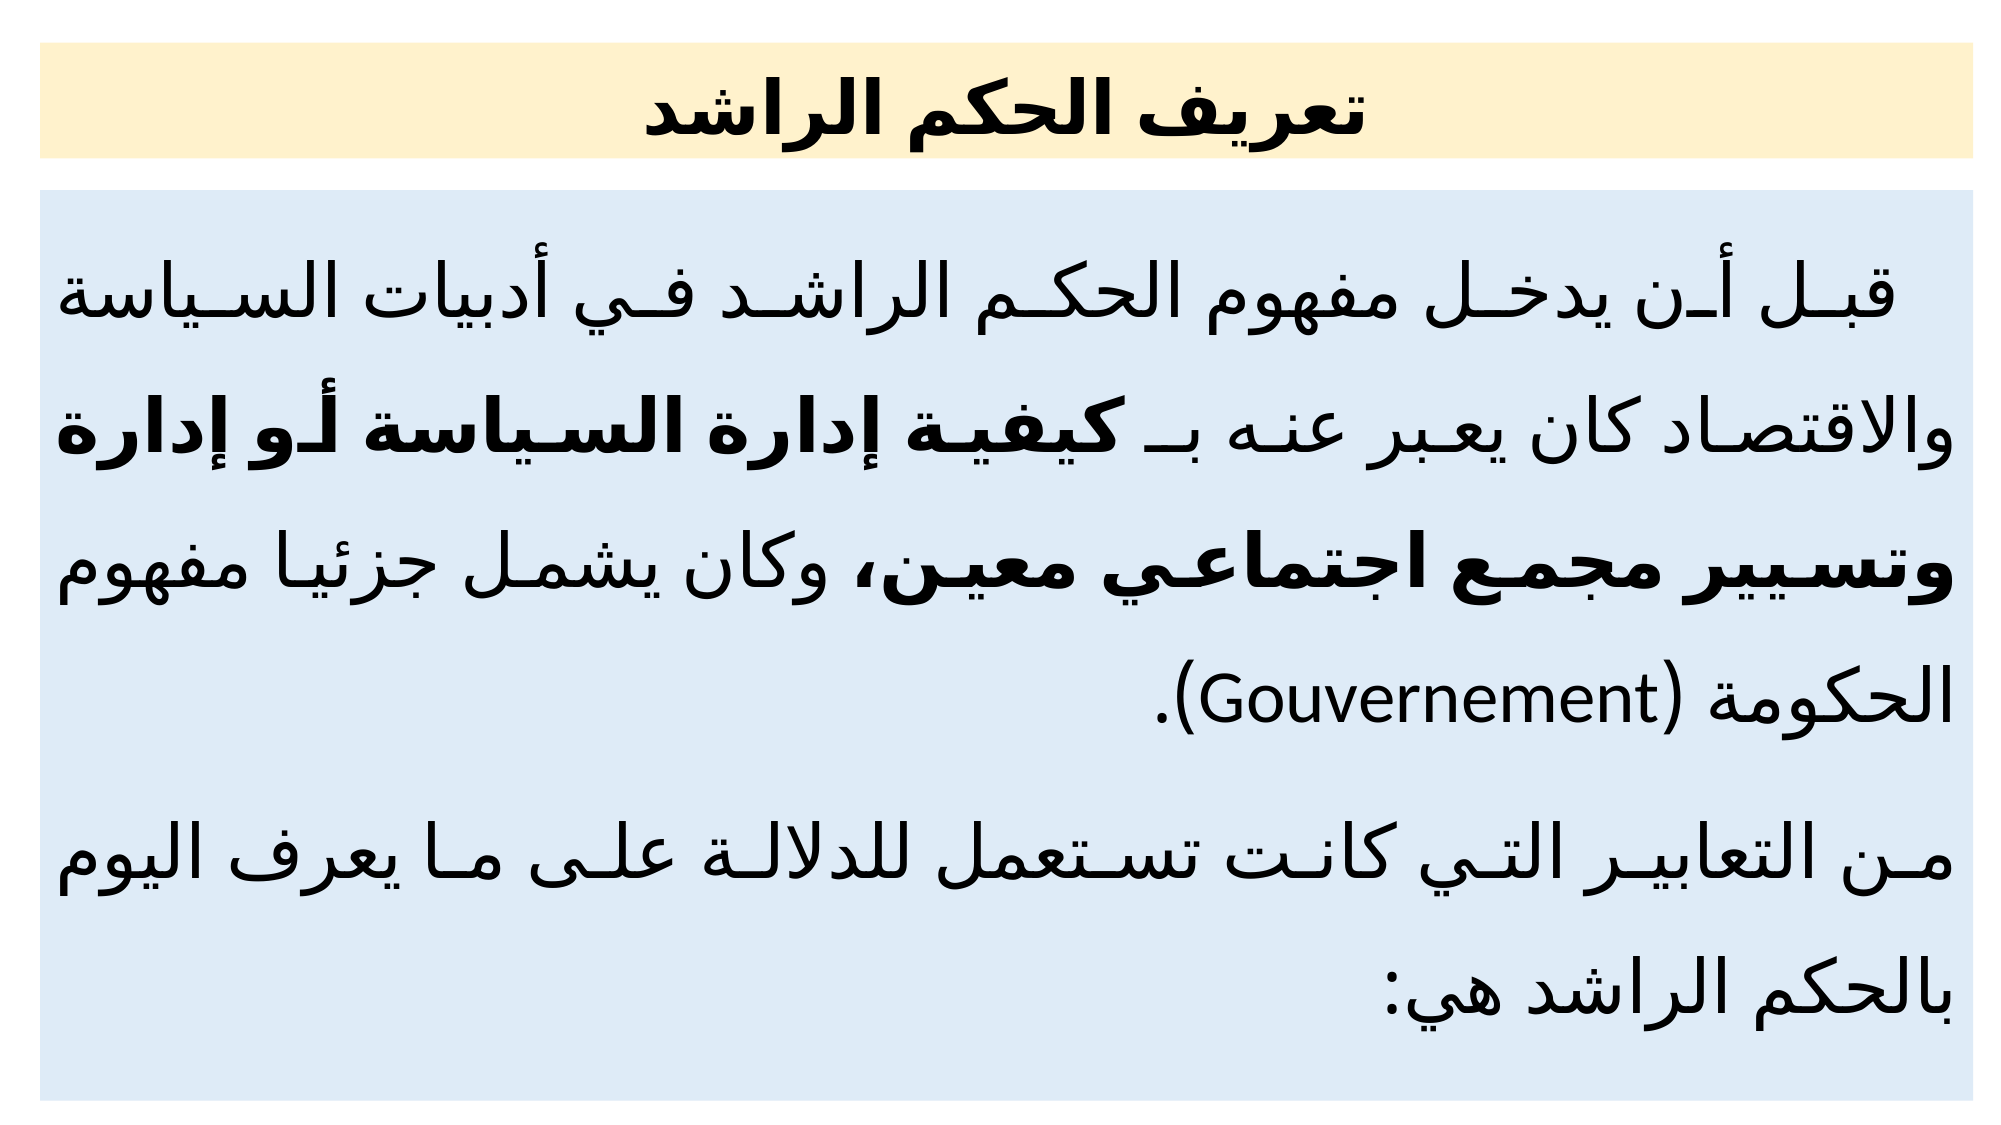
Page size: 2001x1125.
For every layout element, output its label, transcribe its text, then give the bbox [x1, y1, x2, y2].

subtitle قبل أن يدخل مفهوم الحكم الراشد في أدبيات السياسة والاقتصاد كان يعبر عنه بـ كيفية إدارة السياسة أو إدارة وتسيير مجمع اجتماعي معين، وكان يشمل جزئيا مفهوم الحكومة (Gouvernement). من التعابير التي كانت تستعمل للدلالة على ما يعرف اليوم بالحكم الراشد هي: [40, 190, 1974, 1101]
title تعريف الحكم الراشد [40, 42, 1974, 159]
